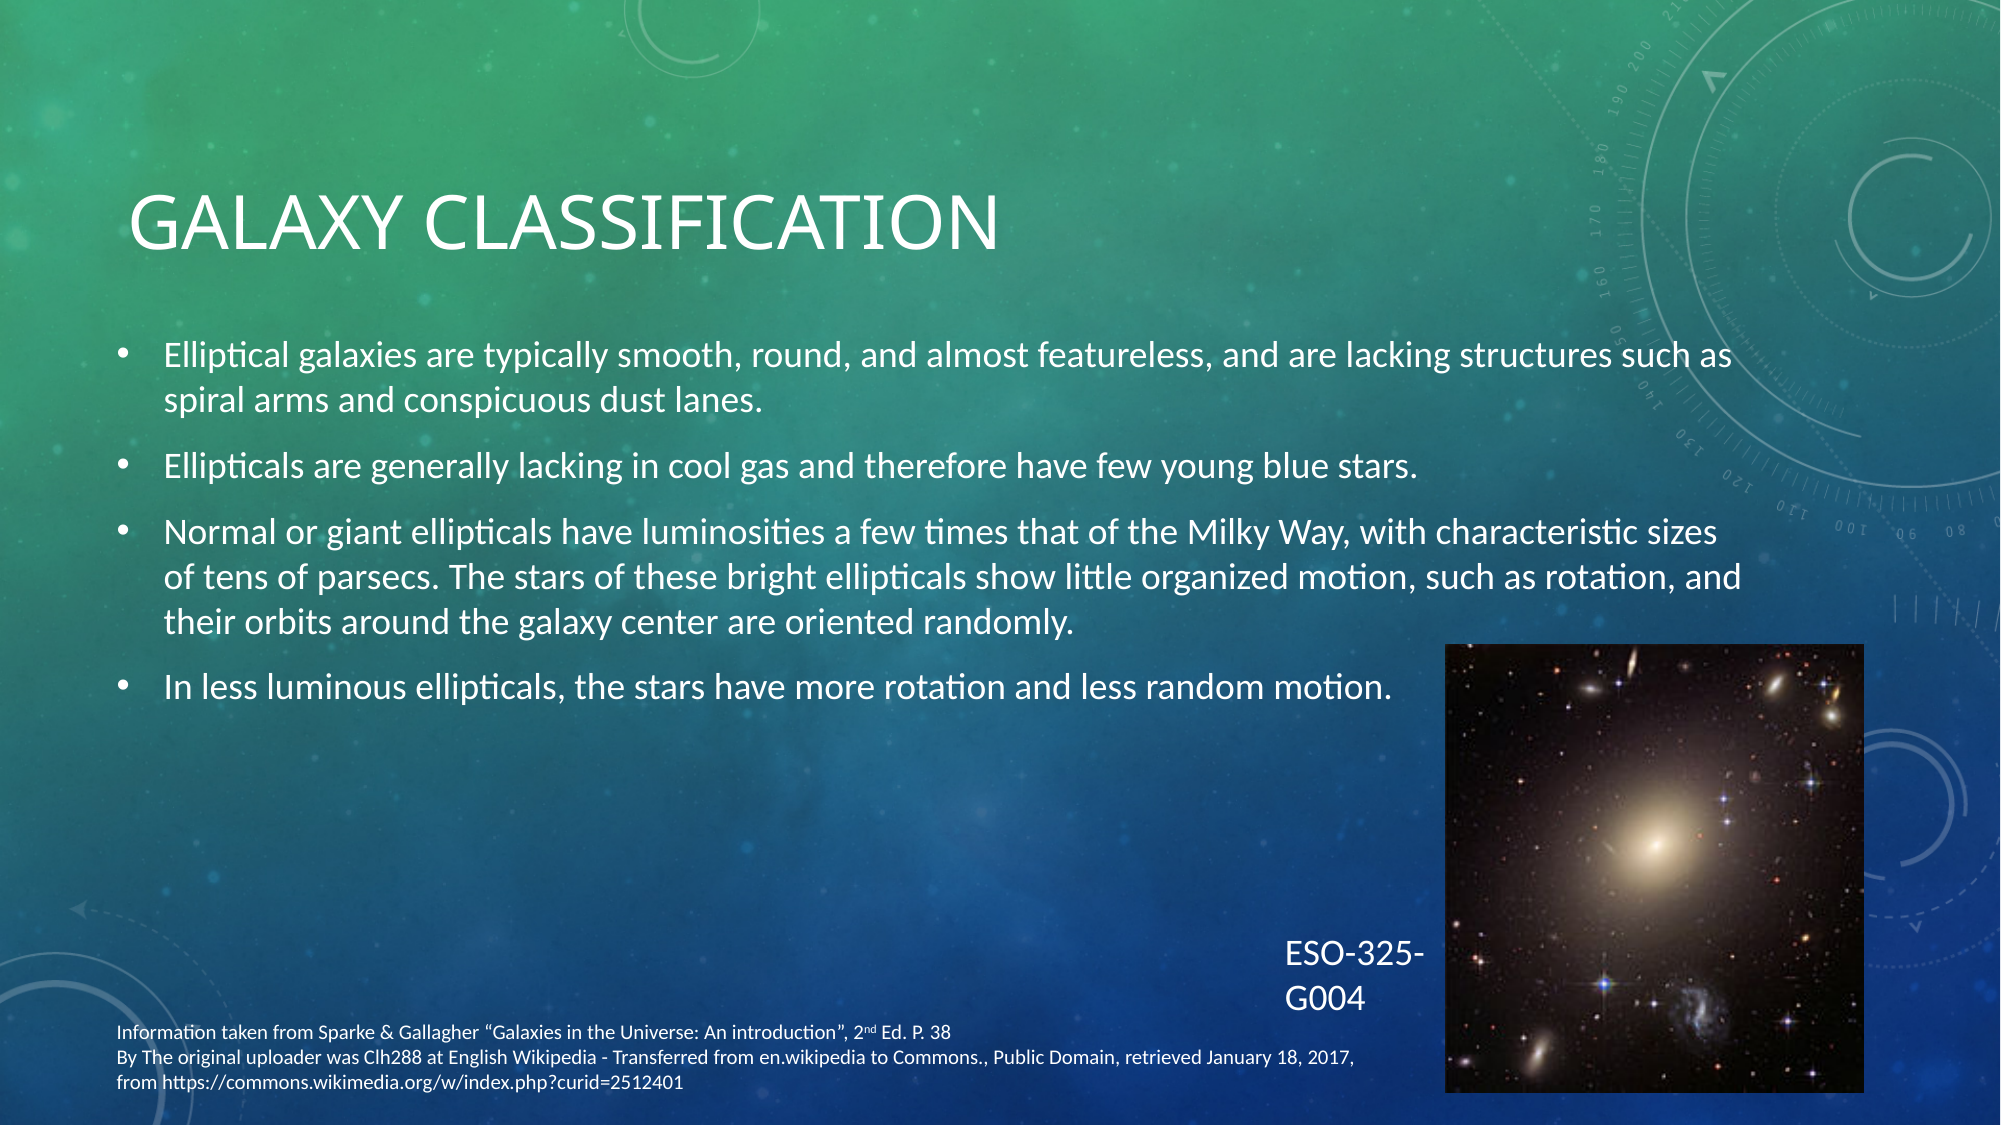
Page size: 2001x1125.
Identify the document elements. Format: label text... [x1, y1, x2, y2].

list Elliptical galaxies are typically smooth, round, and almost featureless, and are lacking structures such as spiral arms and conspicuous dust lanes. Ellipticals are generally lacking in cool gas and therefore have few young blue stars. Normal or giant ellipticals have luminosities a few times that of the Milky Way, with characteristic sizes of tens of parsecs. The stars of these bright ellipticals show little organized motion, such as rotation, and their orbits around the galaxy center are oriented randomly. In less luminous ellipticals, the stars have more rotation and less random motion. [101, 219, 1764, 818]
title Galaxy classification [112, 99, 1775, 339]
text_box ESO-325-G004 [1270, 920, 1439, 1025]
picture [0, 0, 2001, 1125]
footer Information taken from Sparke & Gallagher “Galaxies in the Universe: An introduction”, 2nd Ed. P. 38 By The original uploader was Clh288 at English Wikipedia - Transferred from en.wikipedia to Commons., Public Domain, retrieved January 18, 2017, from https://commons.wikimedia.org/w/index.php?curid=2512401 [101, 1025, 1386, 1087]
